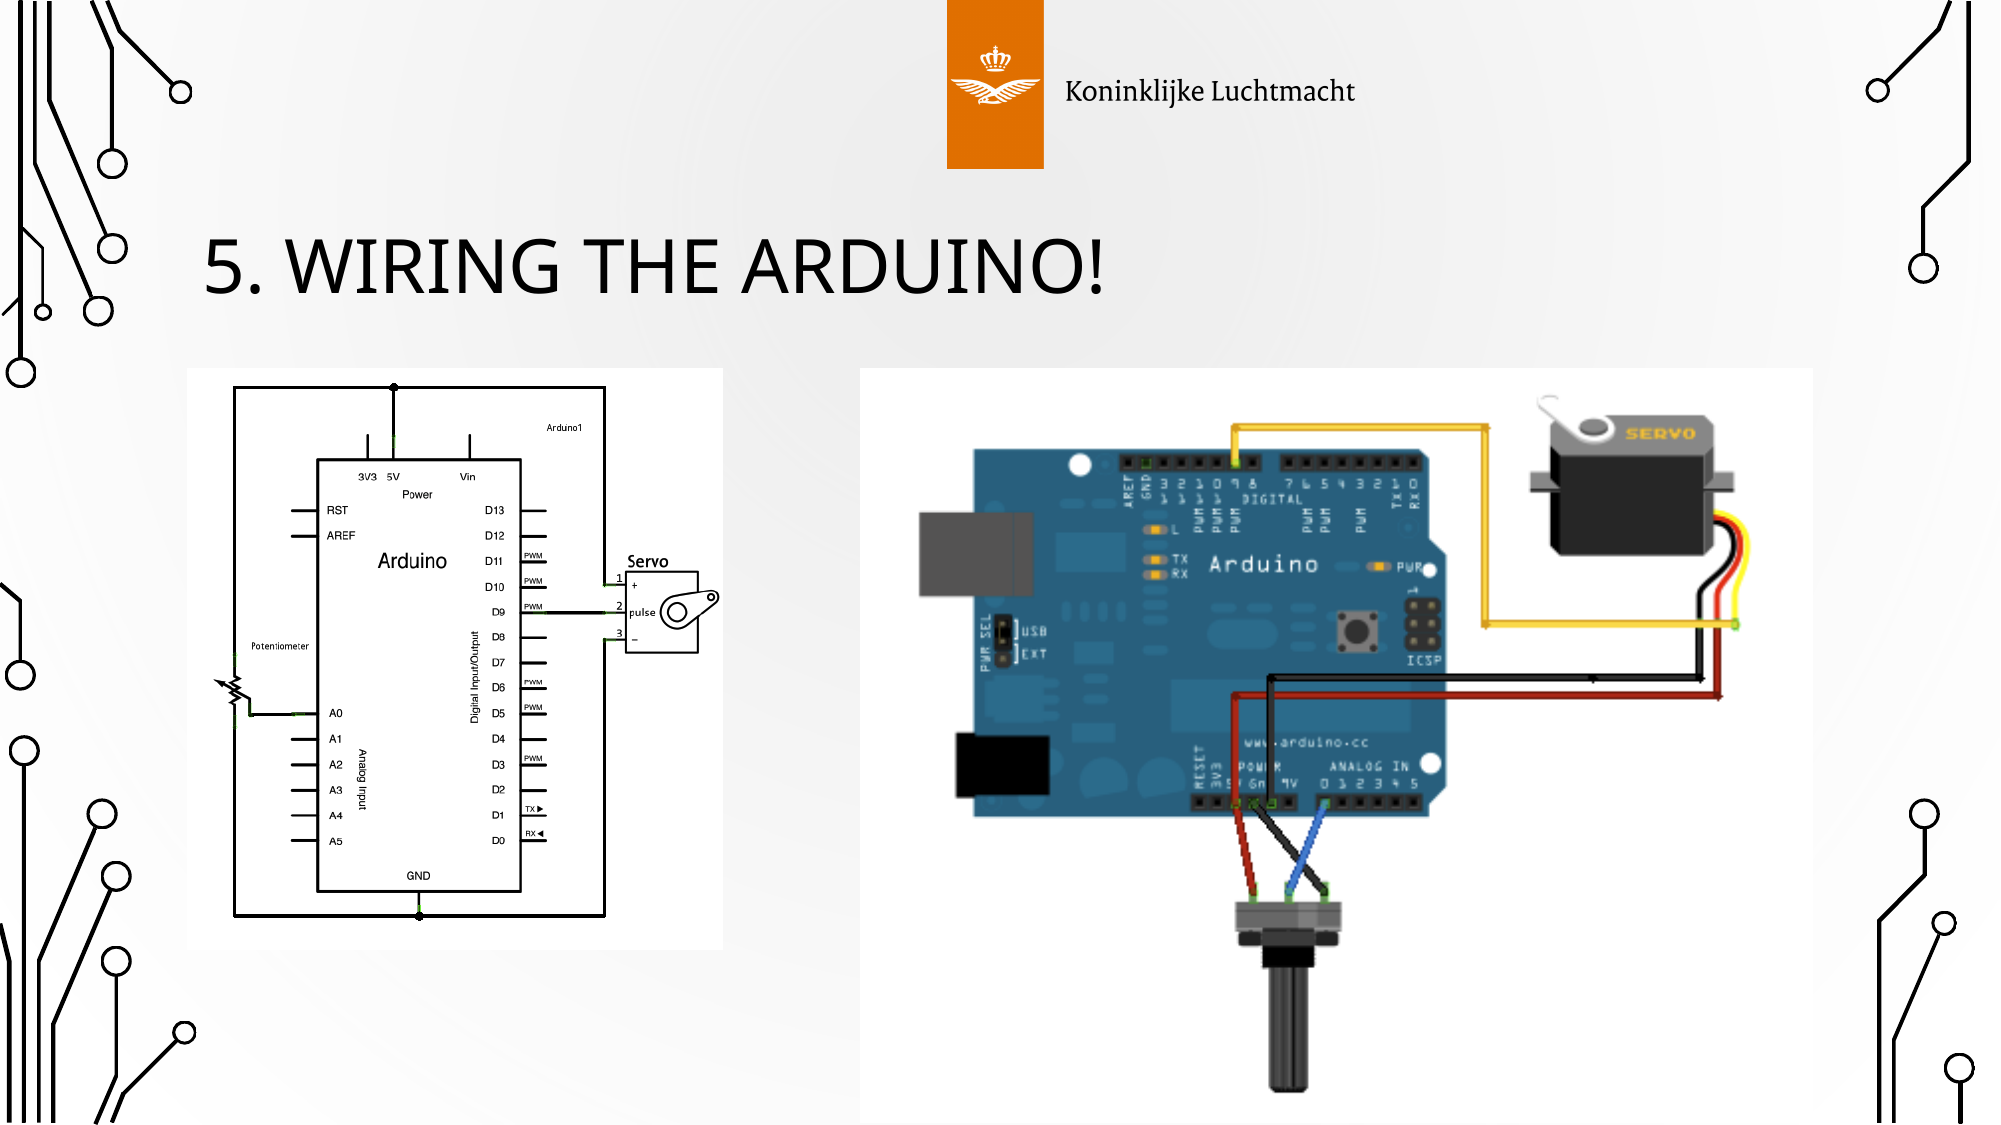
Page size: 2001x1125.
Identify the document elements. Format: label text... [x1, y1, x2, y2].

title 5. Wiring the Arduino! [187, 147, 1813, 391]
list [186, 368, 723, 951]
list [859, 368, 1813, 1123]
picture [947, 0, 1376, 147]
